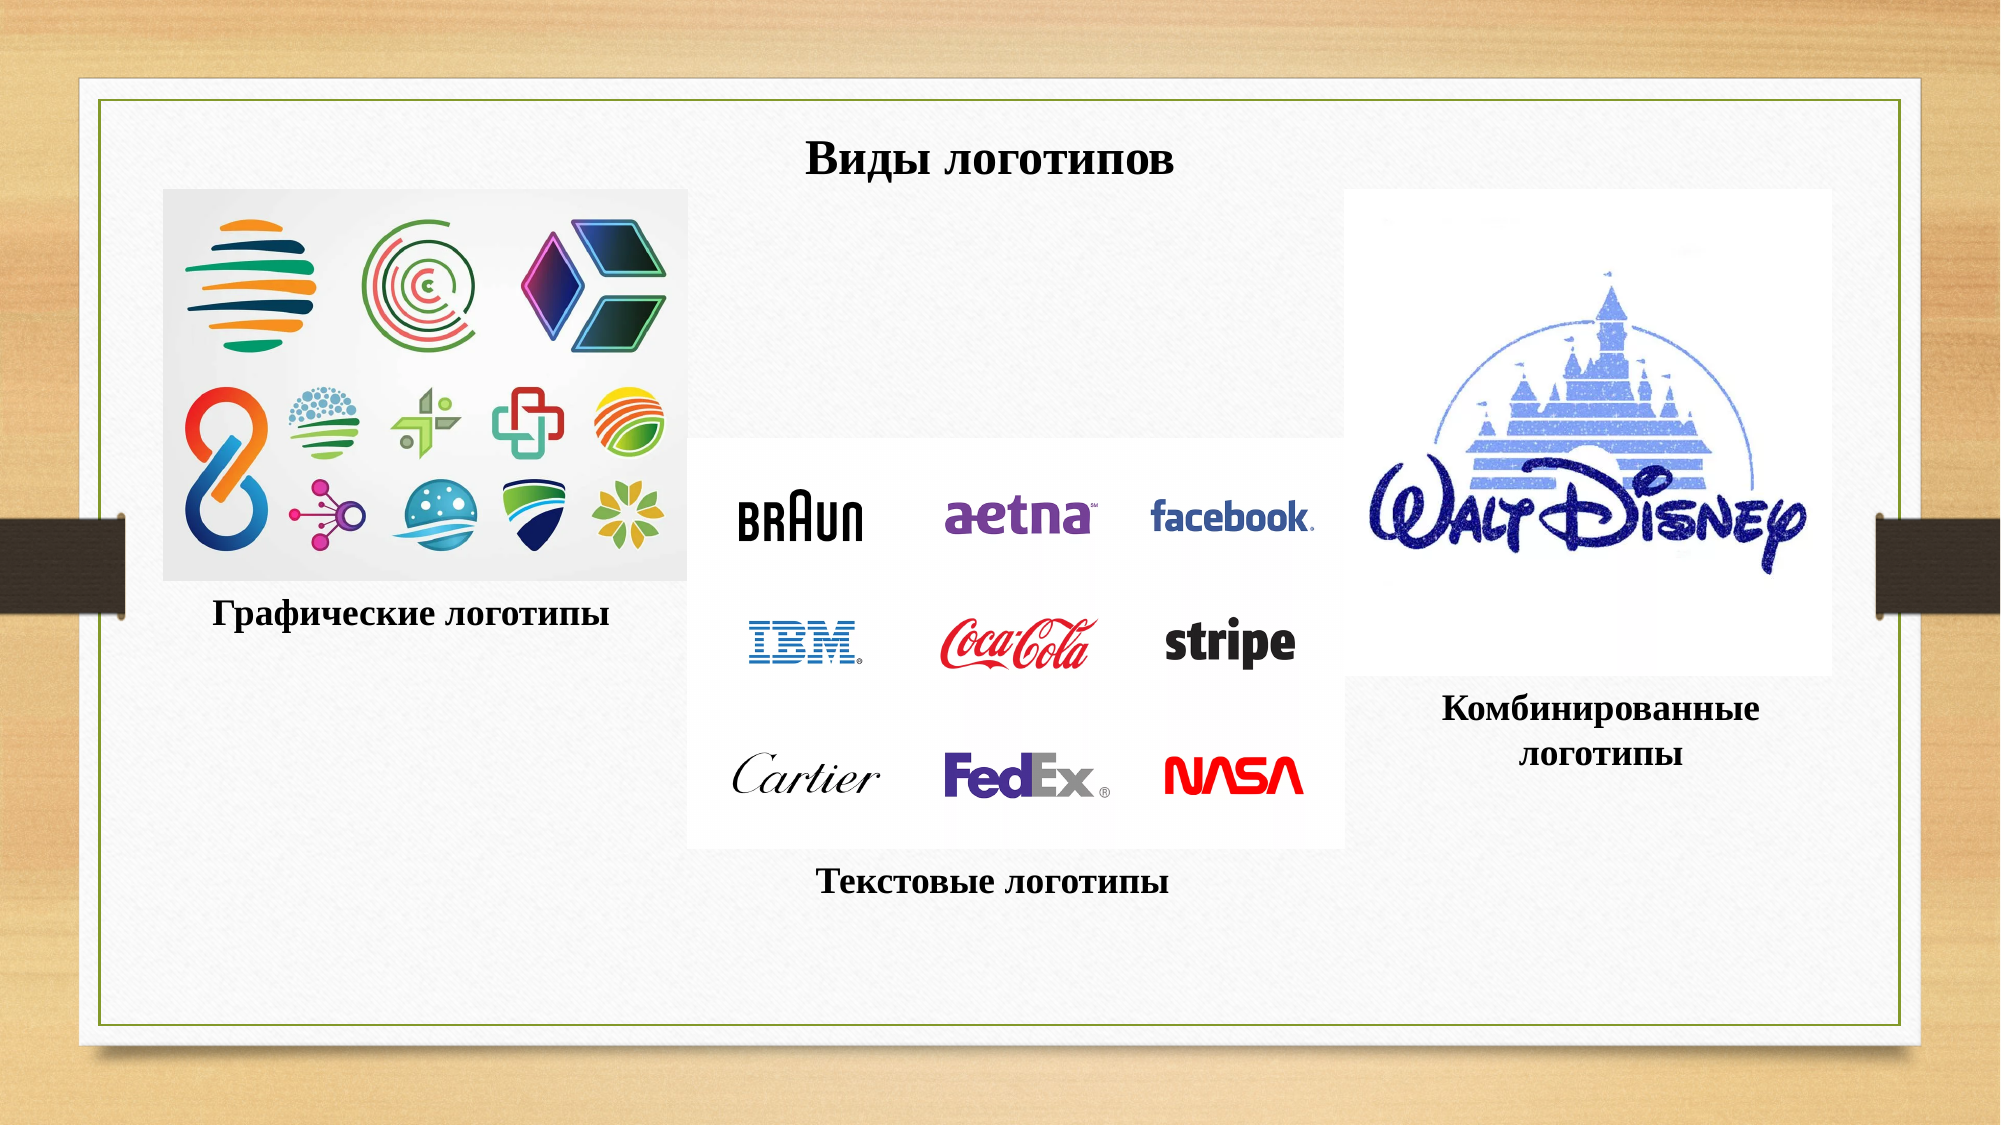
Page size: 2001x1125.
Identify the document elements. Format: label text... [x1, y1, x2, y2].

picture [0, 0, 2001, 1125]
text_box Комбинированные логотипы [1392, 677, 1810, 781]
text_box Текстовые логотипы [800, 850, 1232, 909]
text_box Графические логотипы [197, 582, 654, 641]
text_box Виды логотипов [132, 117, 1850, 193]
